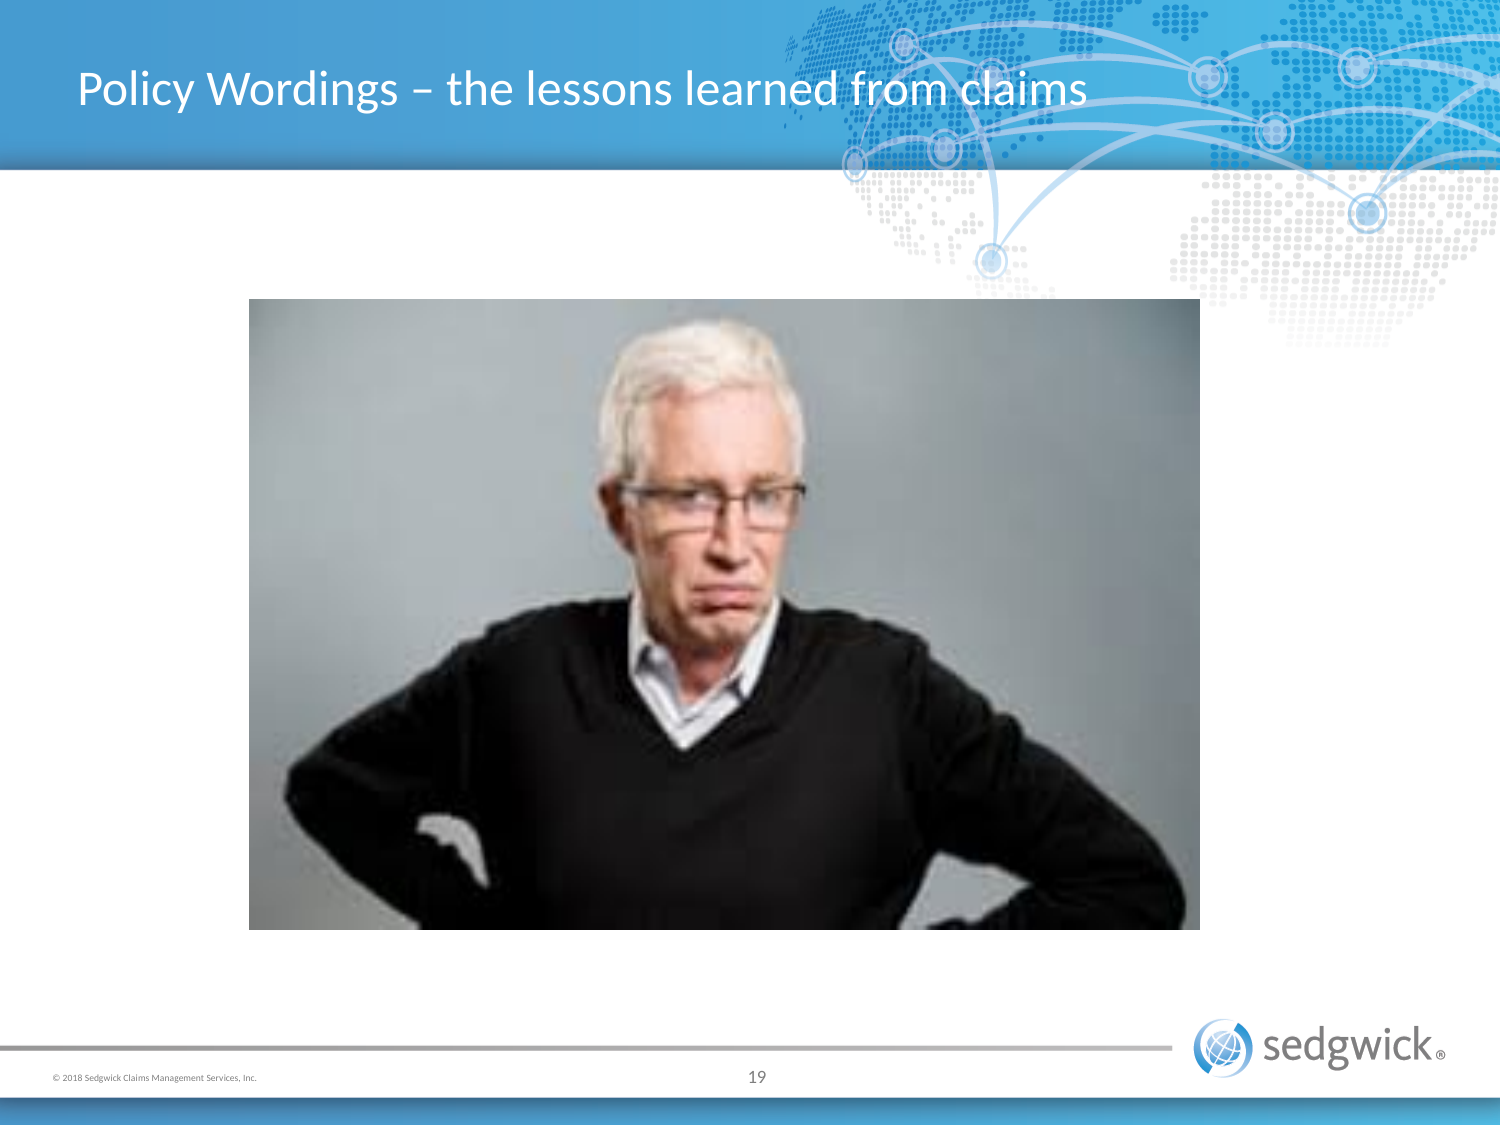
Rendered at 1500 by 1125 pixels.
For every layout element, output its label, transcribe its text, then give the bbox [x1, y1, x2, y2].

title Policy Wordings – the lessons learned from claims [62, 41, 1438, 130]
picture [0, 0, 1500, 1125]
